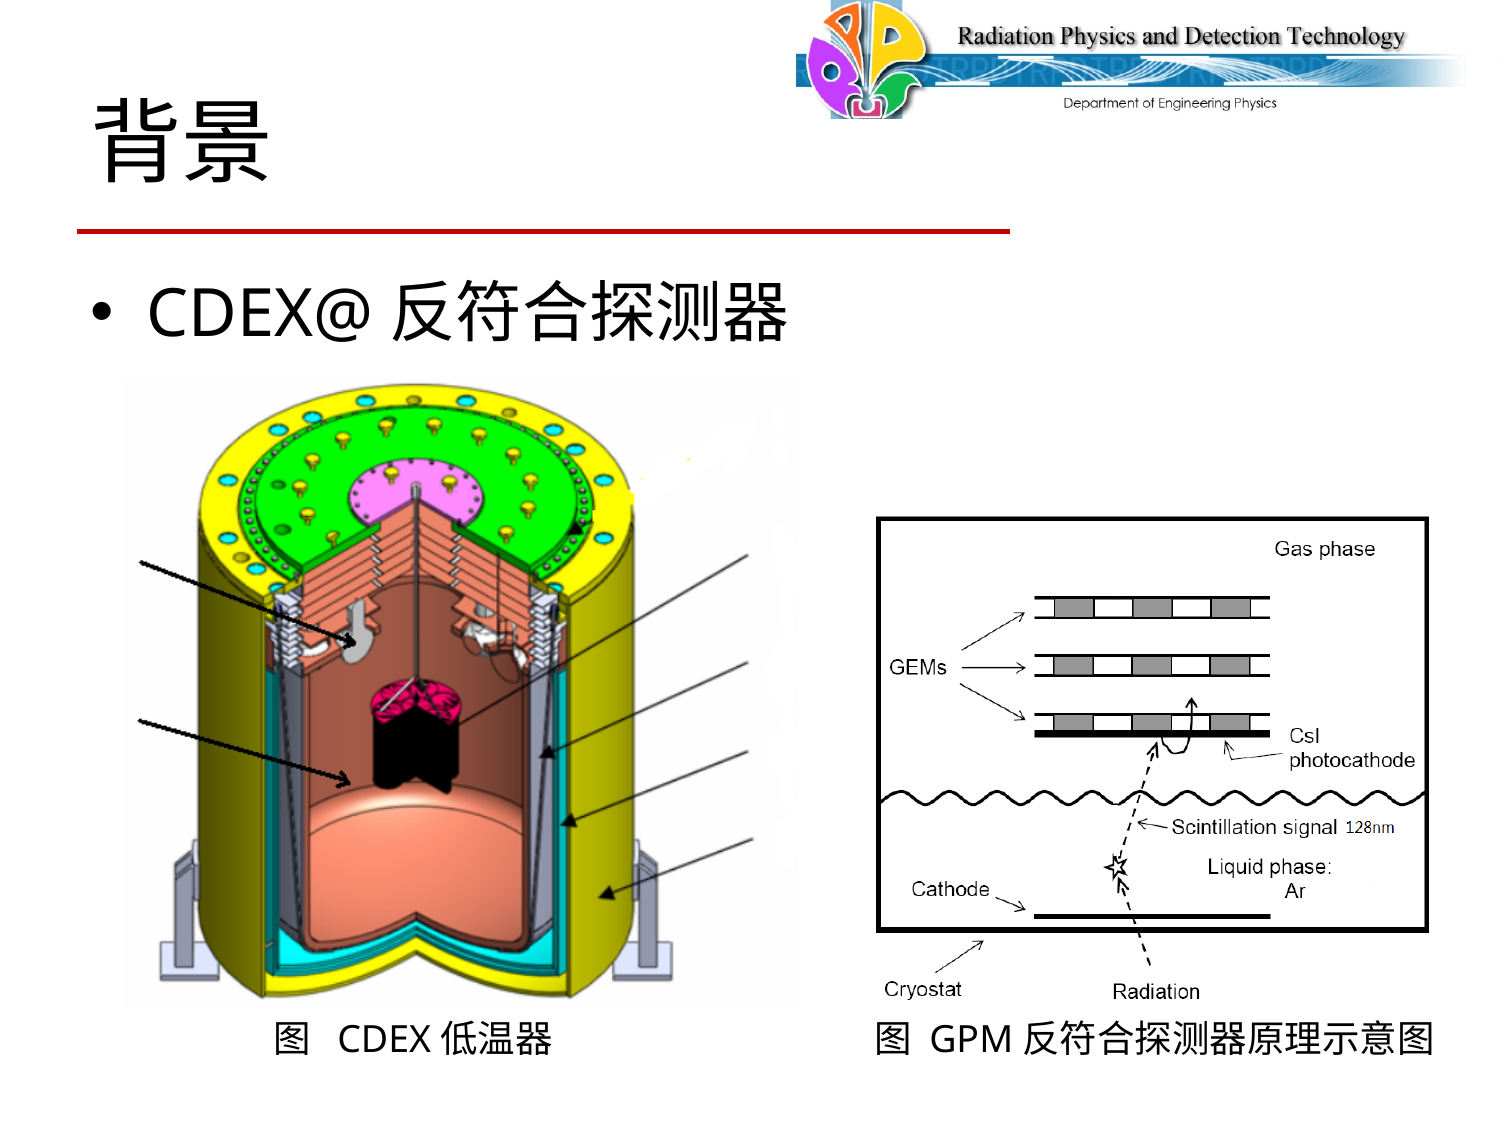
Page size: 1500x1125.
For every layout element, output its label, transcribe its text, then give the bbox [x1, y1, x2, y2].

picture [64, 377, 807, 1009]
text_box 图 GPM反符合探测器原理示意图 [806, 1007, 1500, 1091]
title 背景 [75, 45, 1425, 233]
list CDEX@反符合探测器 [75, 262, 1425, 1005]
picture [867, 511, 1433, 1004]
text_box 图 CDEX低温器 [64, 1015, 762, 1091]
picture [785, 0, 1500, 119]
